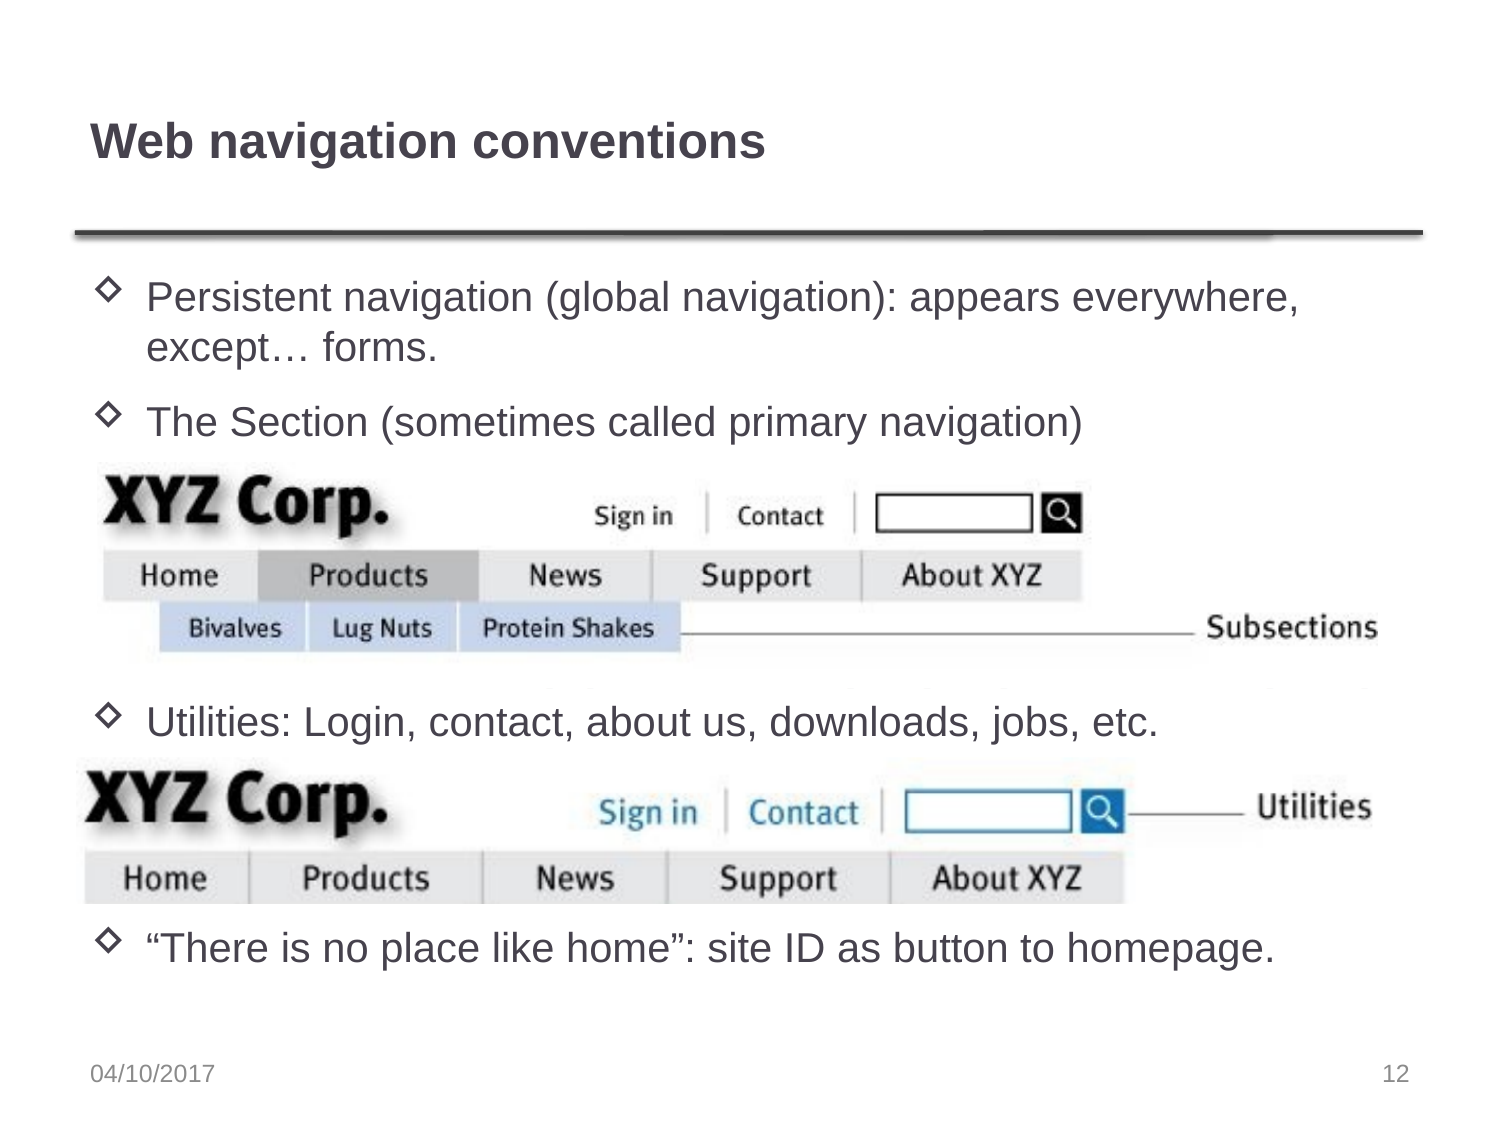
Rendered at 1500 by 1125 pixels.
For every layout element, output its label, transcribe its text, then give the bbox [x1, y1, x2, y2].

picture [74, 749, 1388, 905]
picture [97, 460, 1403, 689]
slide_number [75, 1042, 425, 1103]
list Persistent navigation (global navigation): appears everywhere, except… forms. The Section (sometimes called primary navigation) Utilities: Login, contact, about us, downloads, jobs, etc. “There is no place like home”: site ID as button to homepage. [75, 262, 1425, 1005]
slide_number 12 [1074, 1042, 1425, 1103]
title Web navigation conventions [74, 44, 1272, 233]
